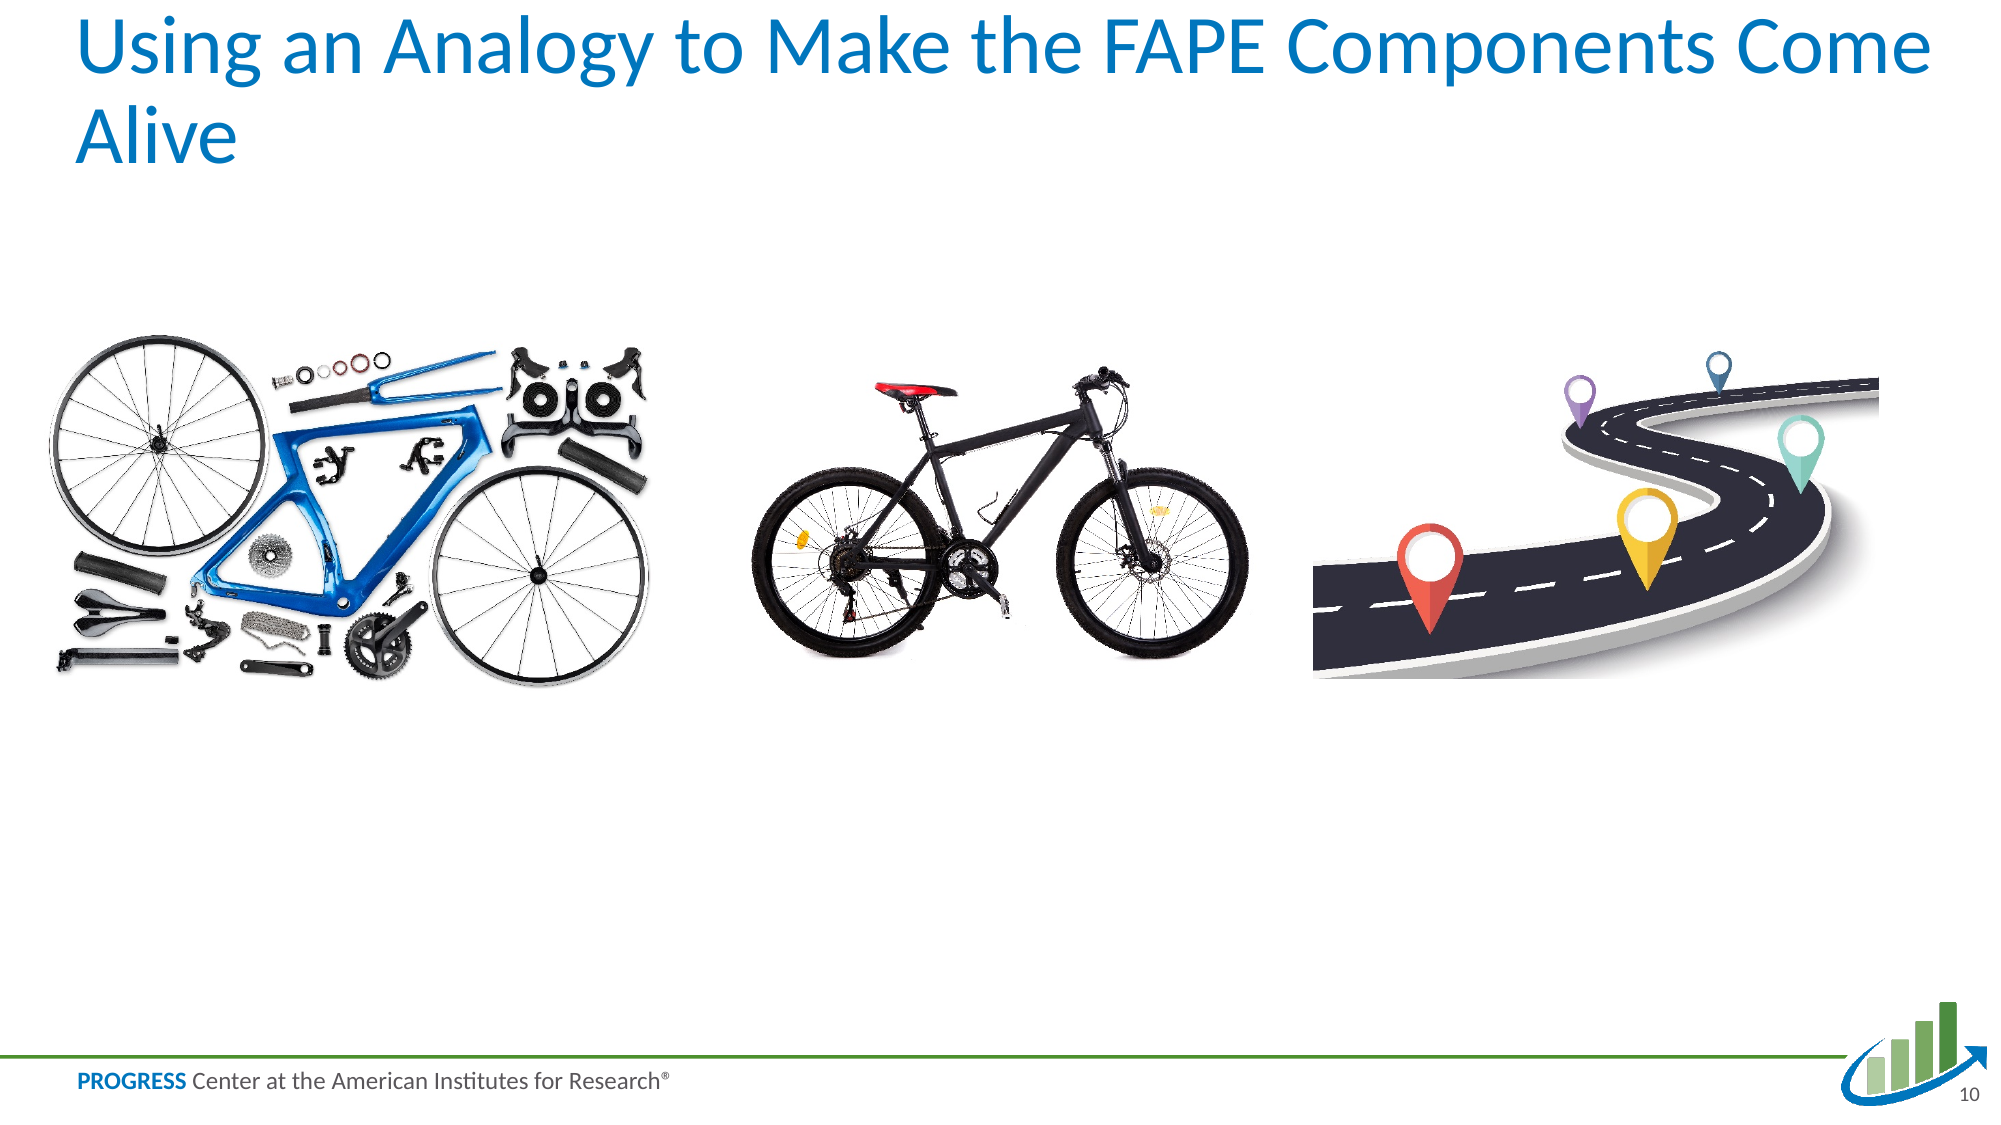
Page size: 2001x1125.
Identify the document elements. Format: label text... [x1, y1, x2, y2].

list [1313, 316, 1879, 679]
picture [1841, 1002, 1987, 1106]
picture [33, 319, 665, 701]
slide_number 10 [1954, 1080, 1980, 1106]
picture [724, 297, 1276, 679]
title Using an Analogy to Make the FAPE Components Come Alive [75, 0, 1935, 182]
